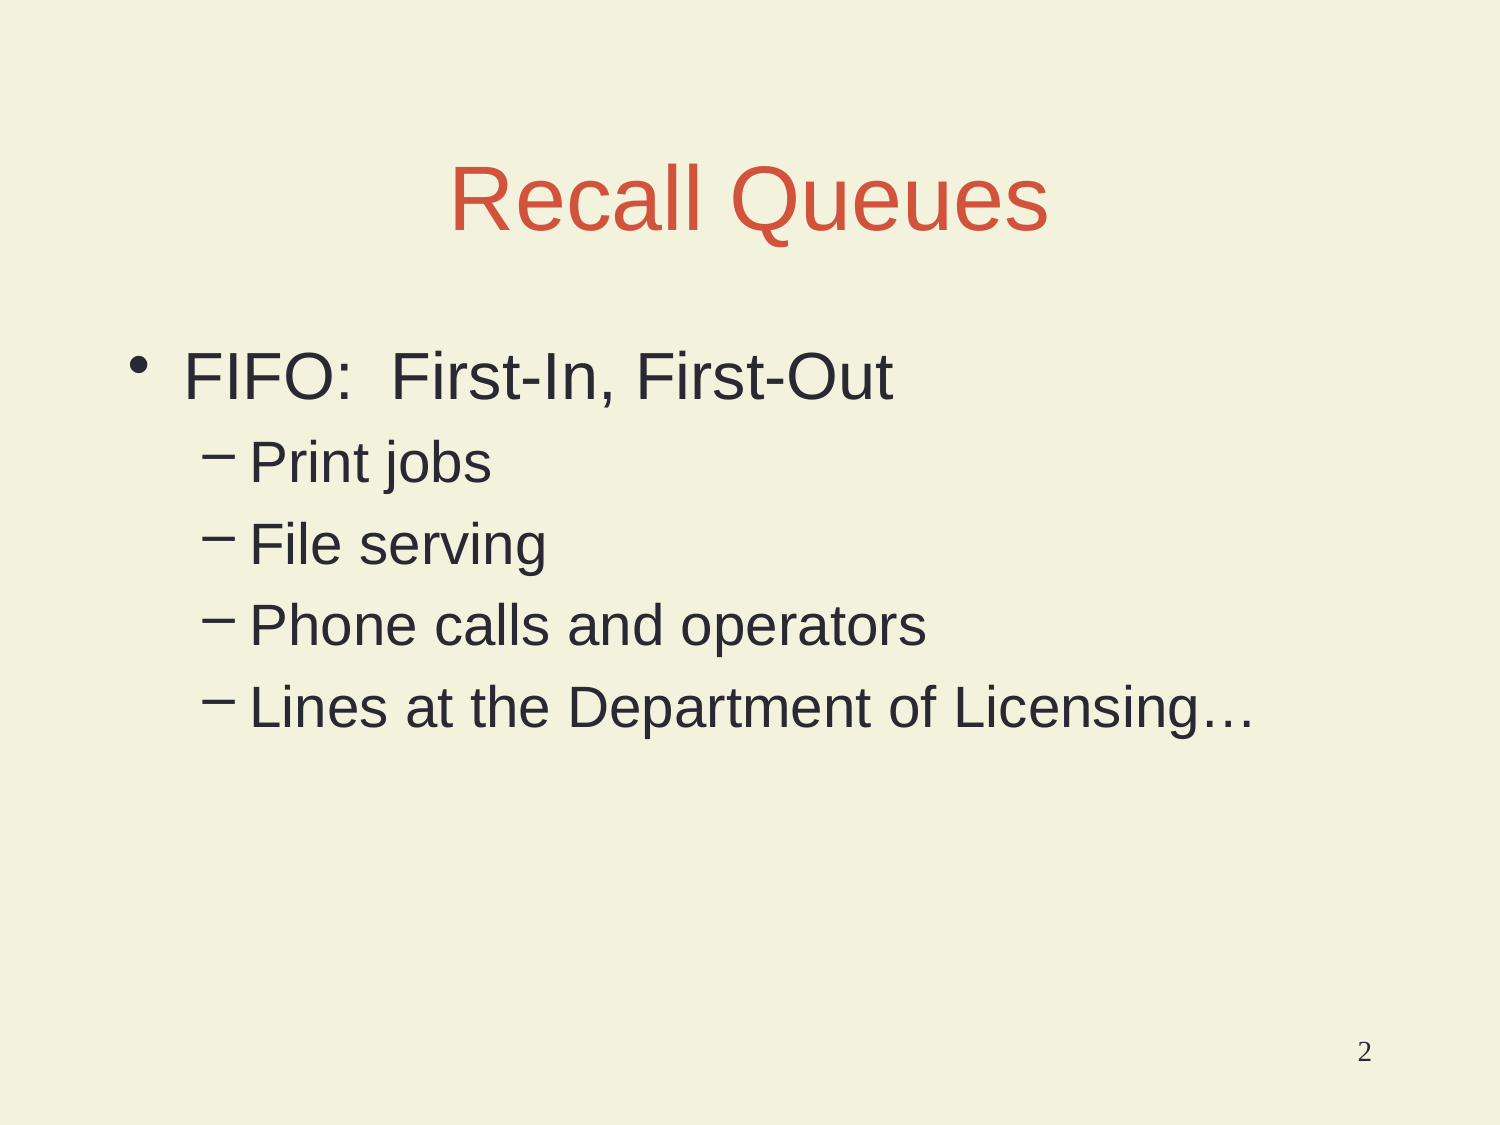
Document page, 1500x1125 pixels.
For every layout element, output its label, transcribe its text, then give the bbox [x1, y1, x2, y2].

slide_number 2 [1074, 1025, 1388, 1100]
list FIFO: First-In, First-Out Print jobs File serving Phone calls and operators Lines at the Department of Licensing… [112, 324, 1388, 1000]
title Recall Queues [112, 99, 1388, 288]
